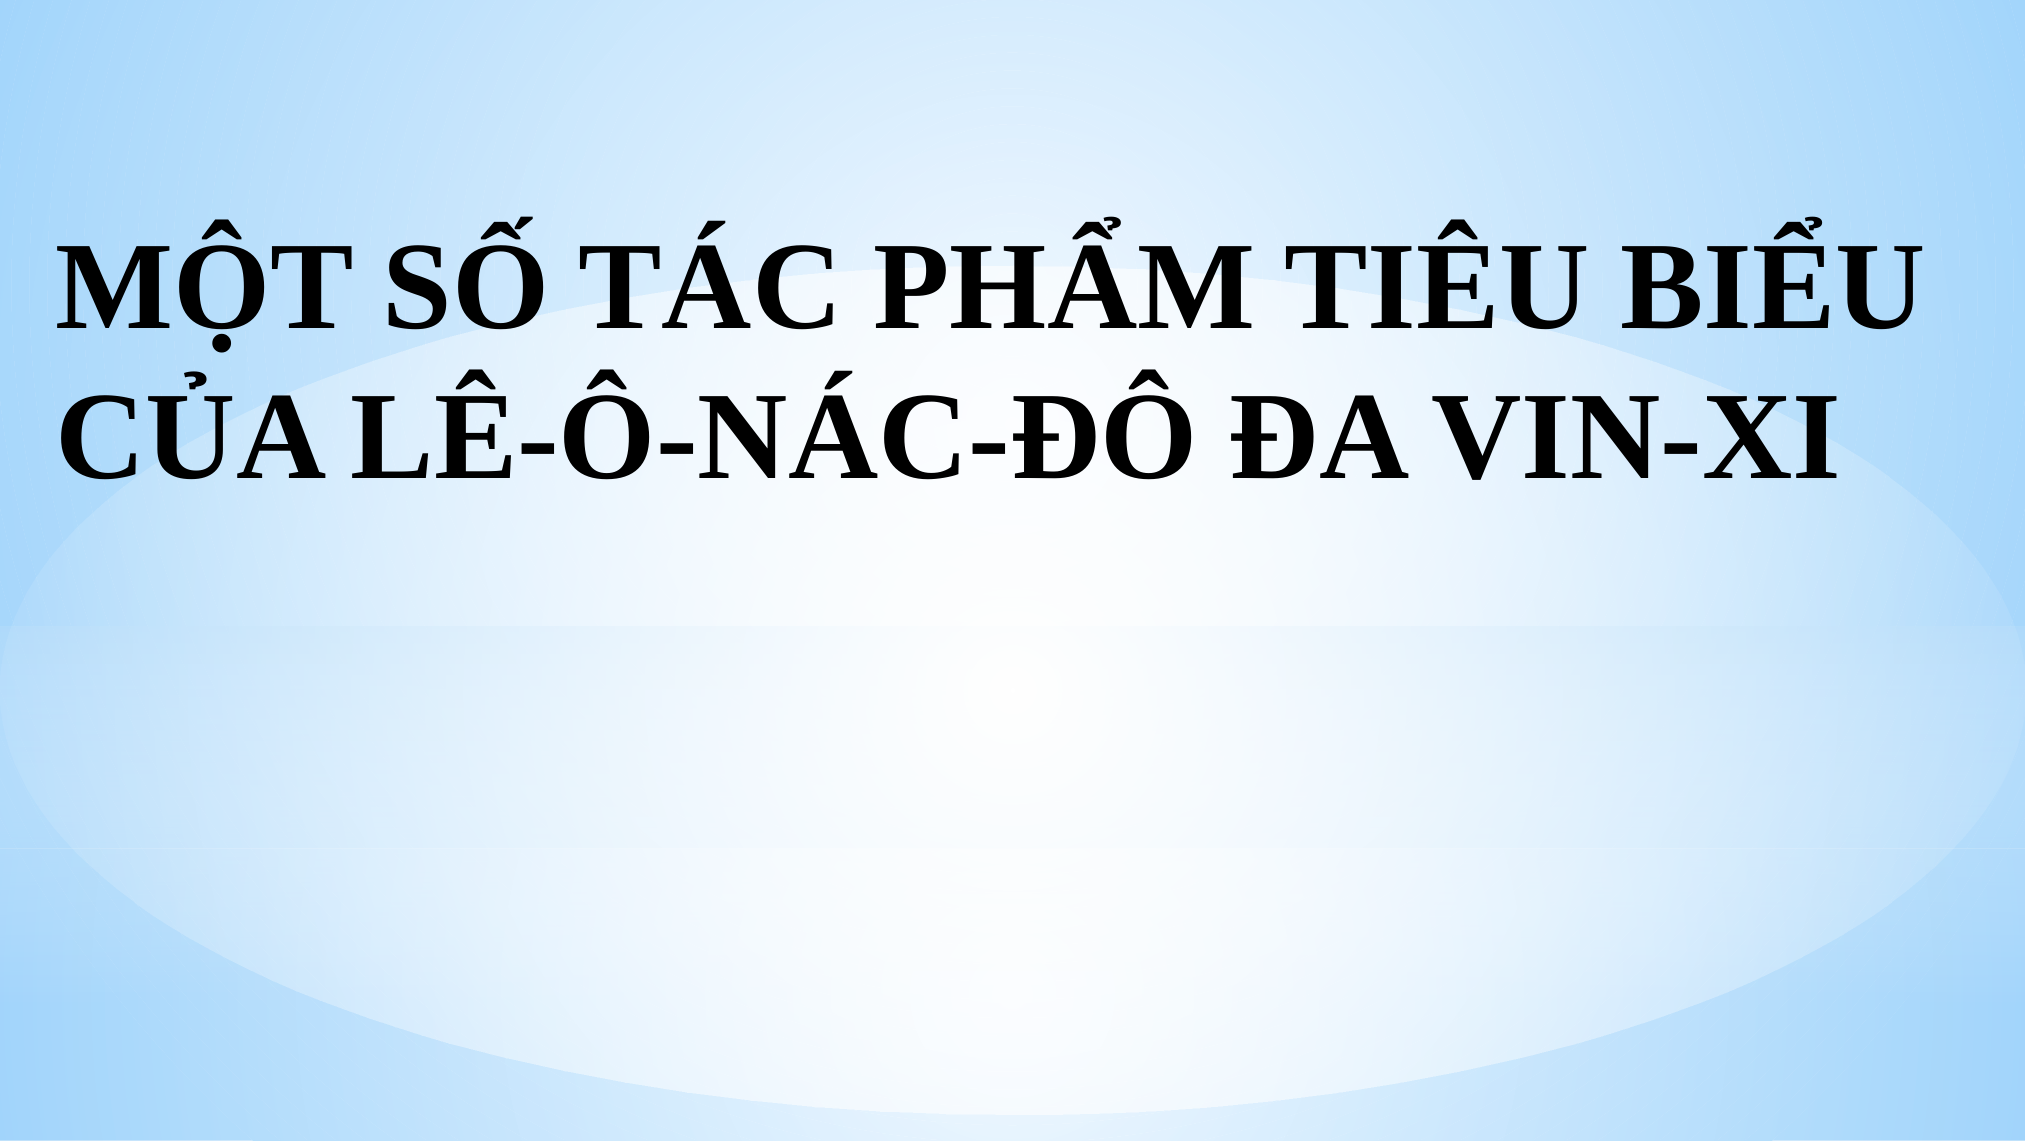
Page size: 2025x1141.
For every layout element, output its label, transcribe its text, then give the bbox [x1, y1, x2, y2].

text_box MỘT SỐ TÁC PHẨM TIÊU BIỂU CỦA LÊ-Ô-NÁC-ĐÔ ĐA VIN-XI [37, 195, 1963, 514]
